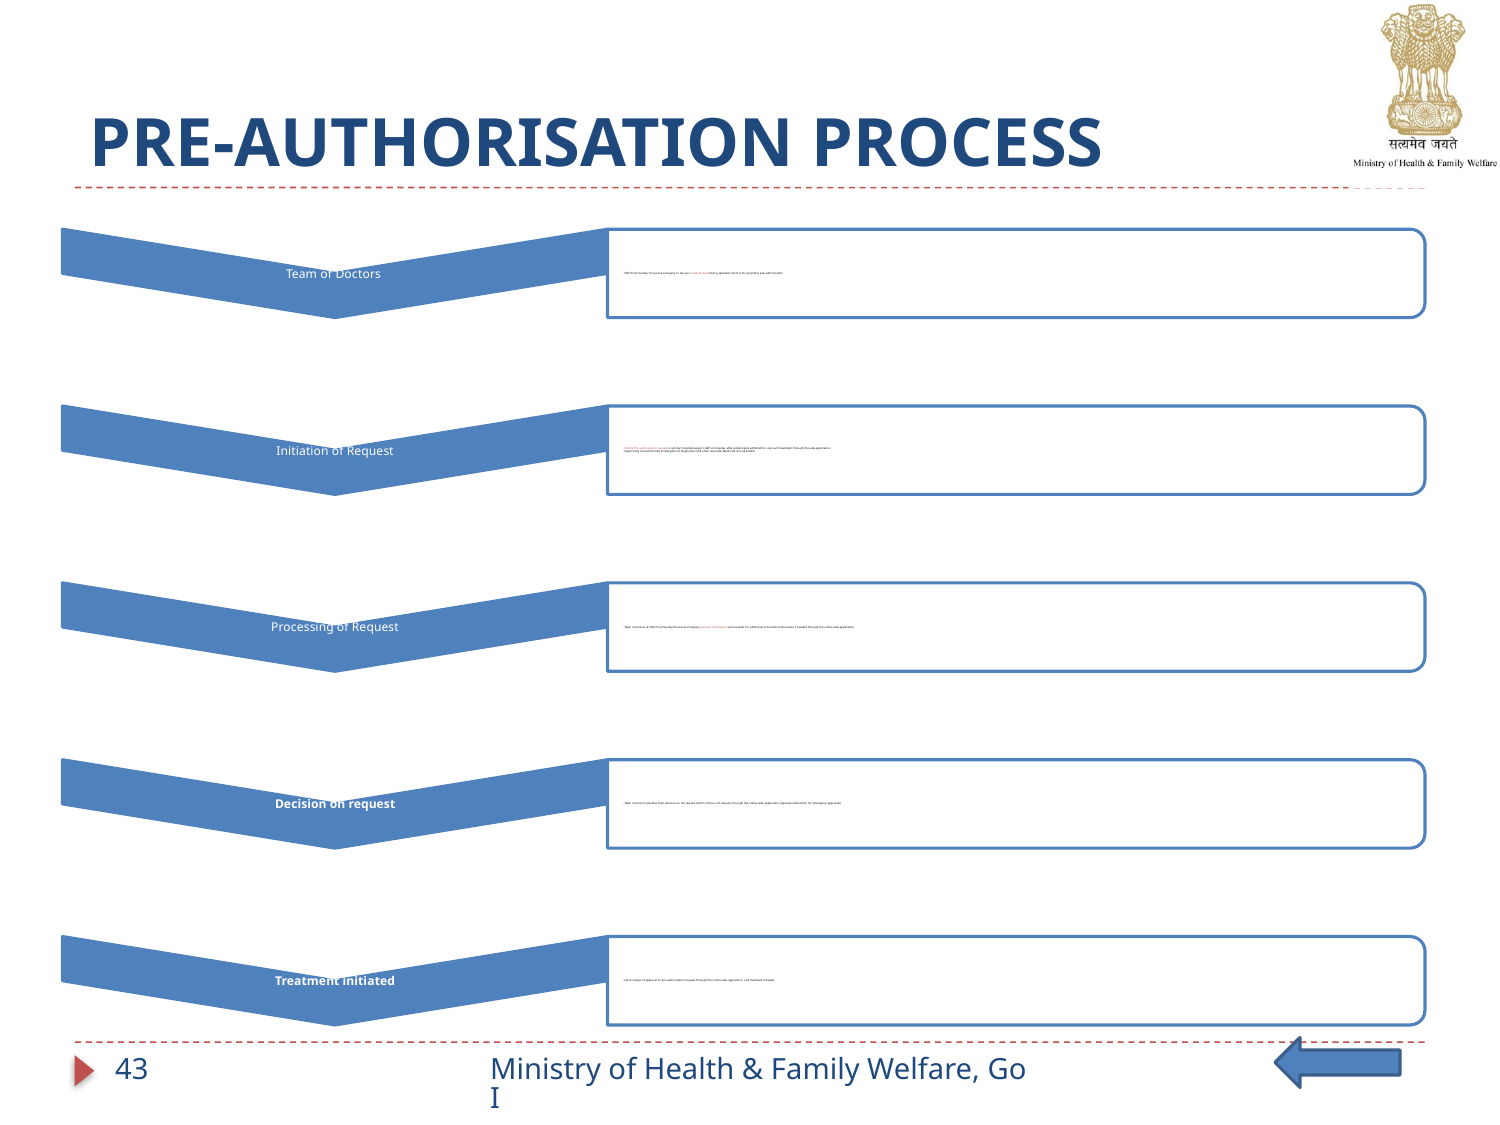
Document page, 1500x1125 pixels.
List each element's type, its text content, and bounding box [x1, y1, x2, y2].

footer Ministry of Health & Family Welfare, GoI [475, 1042, 1051, 1103]
slide_number 43 [100, 1042, 426, 1103]
title PRE-AUTHORISATION PROCESS [75, 24, 1342, 188]
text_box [62, 228, 1426, 1026]
text_box [1273, 1038, 1402, 1089]
picture [1347, 0, 1500, 188]
